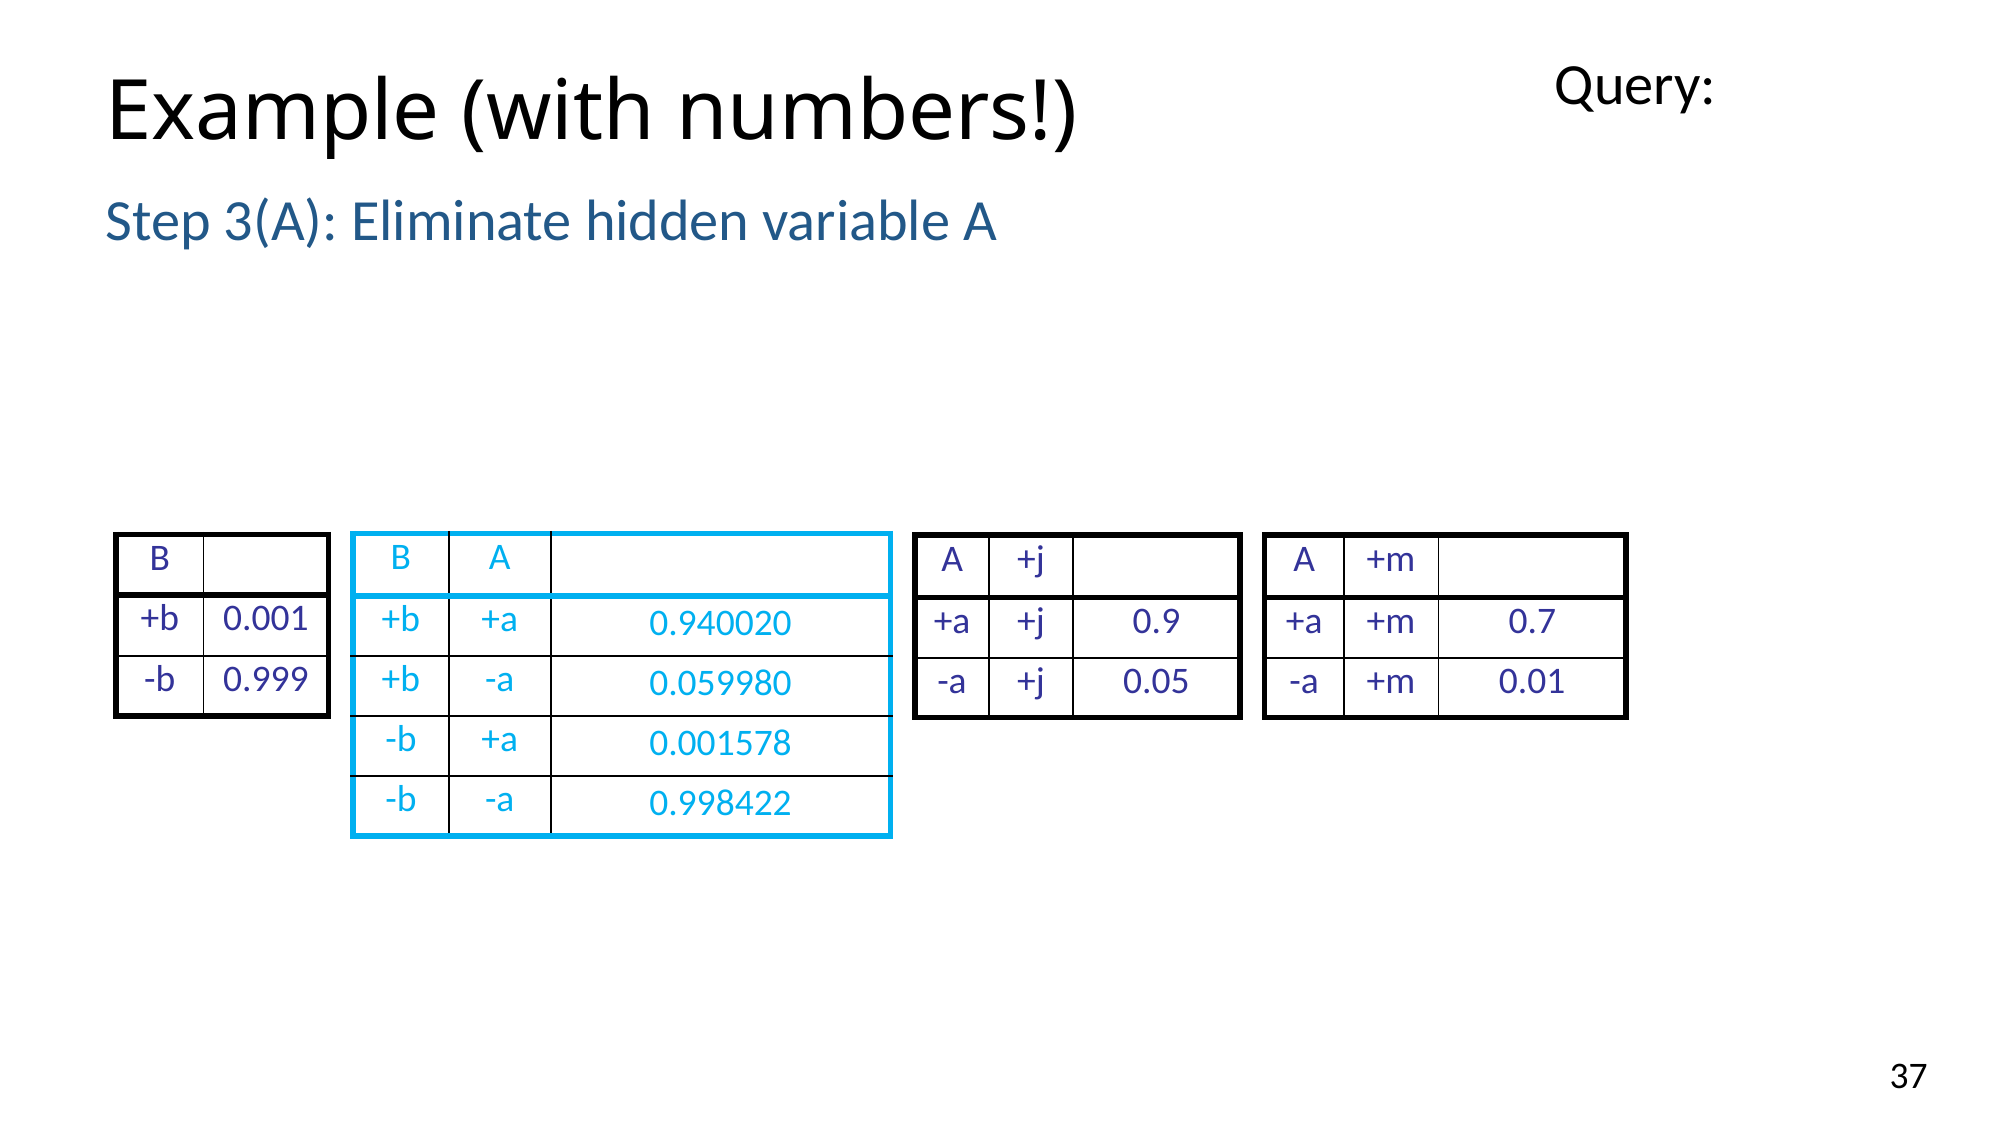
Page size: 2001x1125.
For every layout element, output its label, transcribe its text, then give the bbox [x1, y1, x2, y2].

title Example (with numbers!) [90, 60, 1816, 164]
slide_number 37 [1492, 1043, 1943, 1104]
list Step 3(A): Eliminate hidden variable A [90, 182, 1943, 259]
